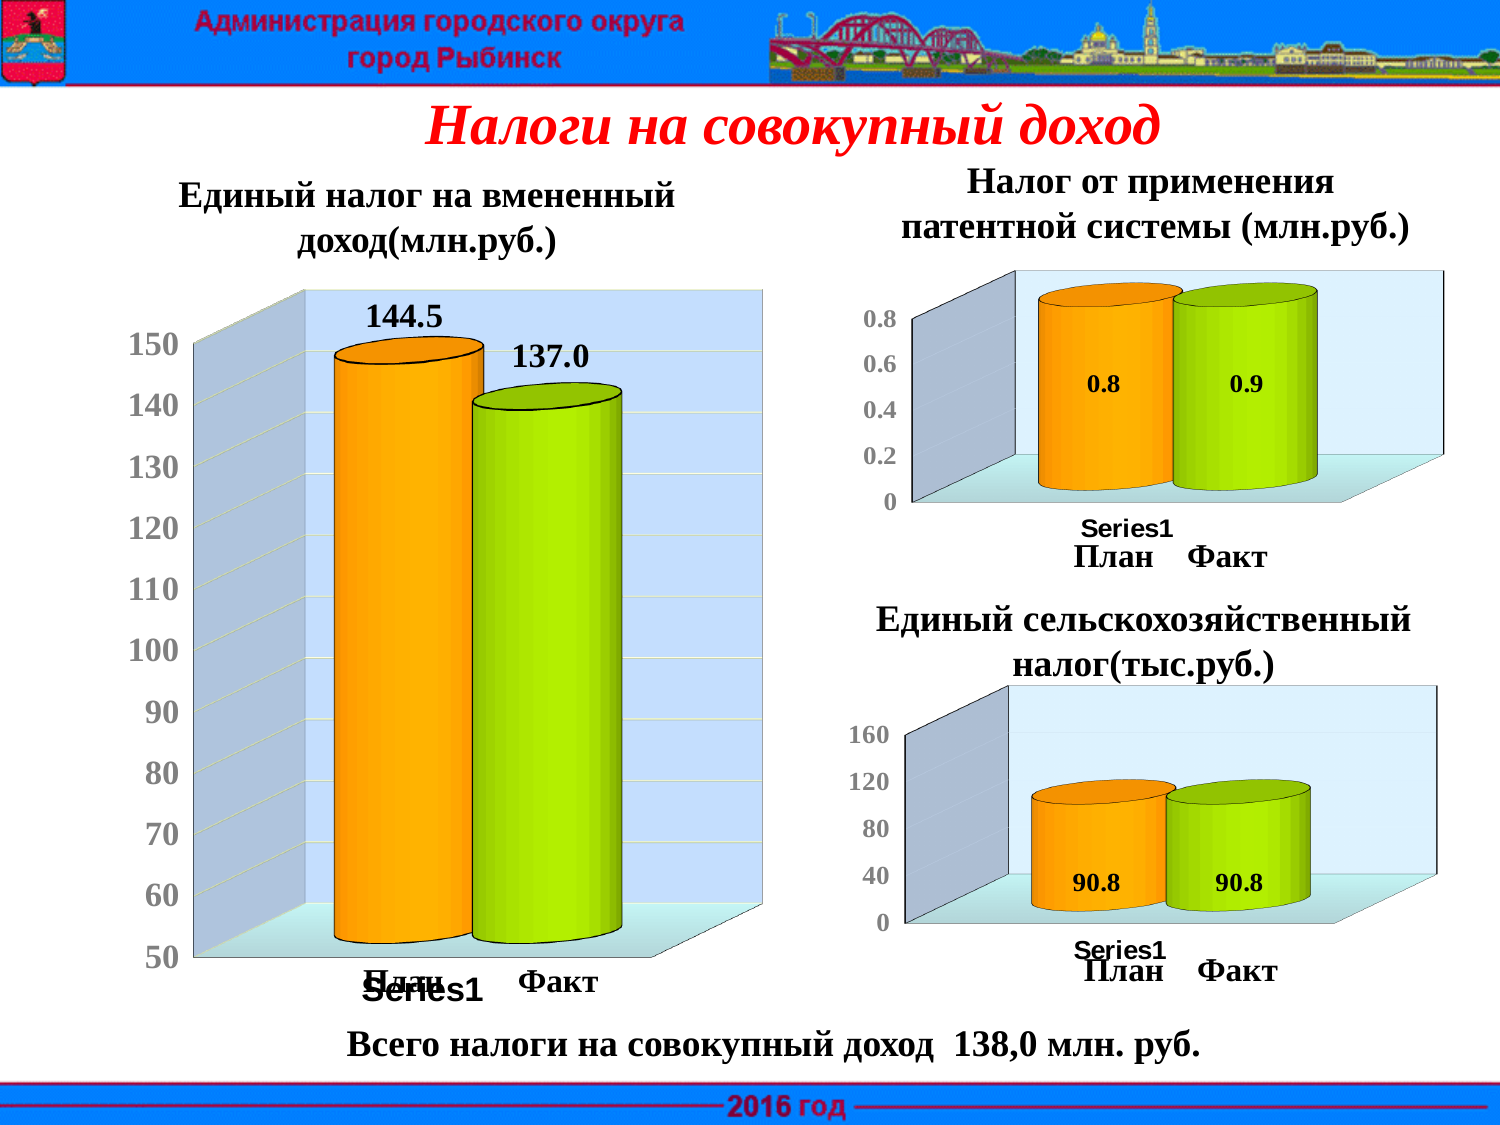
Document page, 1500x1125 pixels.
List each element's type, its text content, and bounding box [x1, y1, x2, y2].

chart [844, 255, 1455, 545]
text_box Всего налоги на совокупный доход 138,0 млн. руб. [230, 1011, 1318, 1072]
chart [840, 676, 1451, 966]
text_box План Факт [1058, 552, 1283, 582]
text_box Единый налог на вмененный доход(млн.руб.) [29, 162, 825, 268]
picture [0, 0, 1500, 1125]
text_box Налог от применения патентной системы (млн.руб.) [868, 148, 1444, 253]
text_box План Факт [1069, 974, 1293, 996]
text_box Единый сельскохозяйственный налог(тыс.руб.) [787, 586, 1500, 691]
title Налоги на совокупный доход [299, 87, 1288, 156]
chart [101, 263, 763, 1010]
